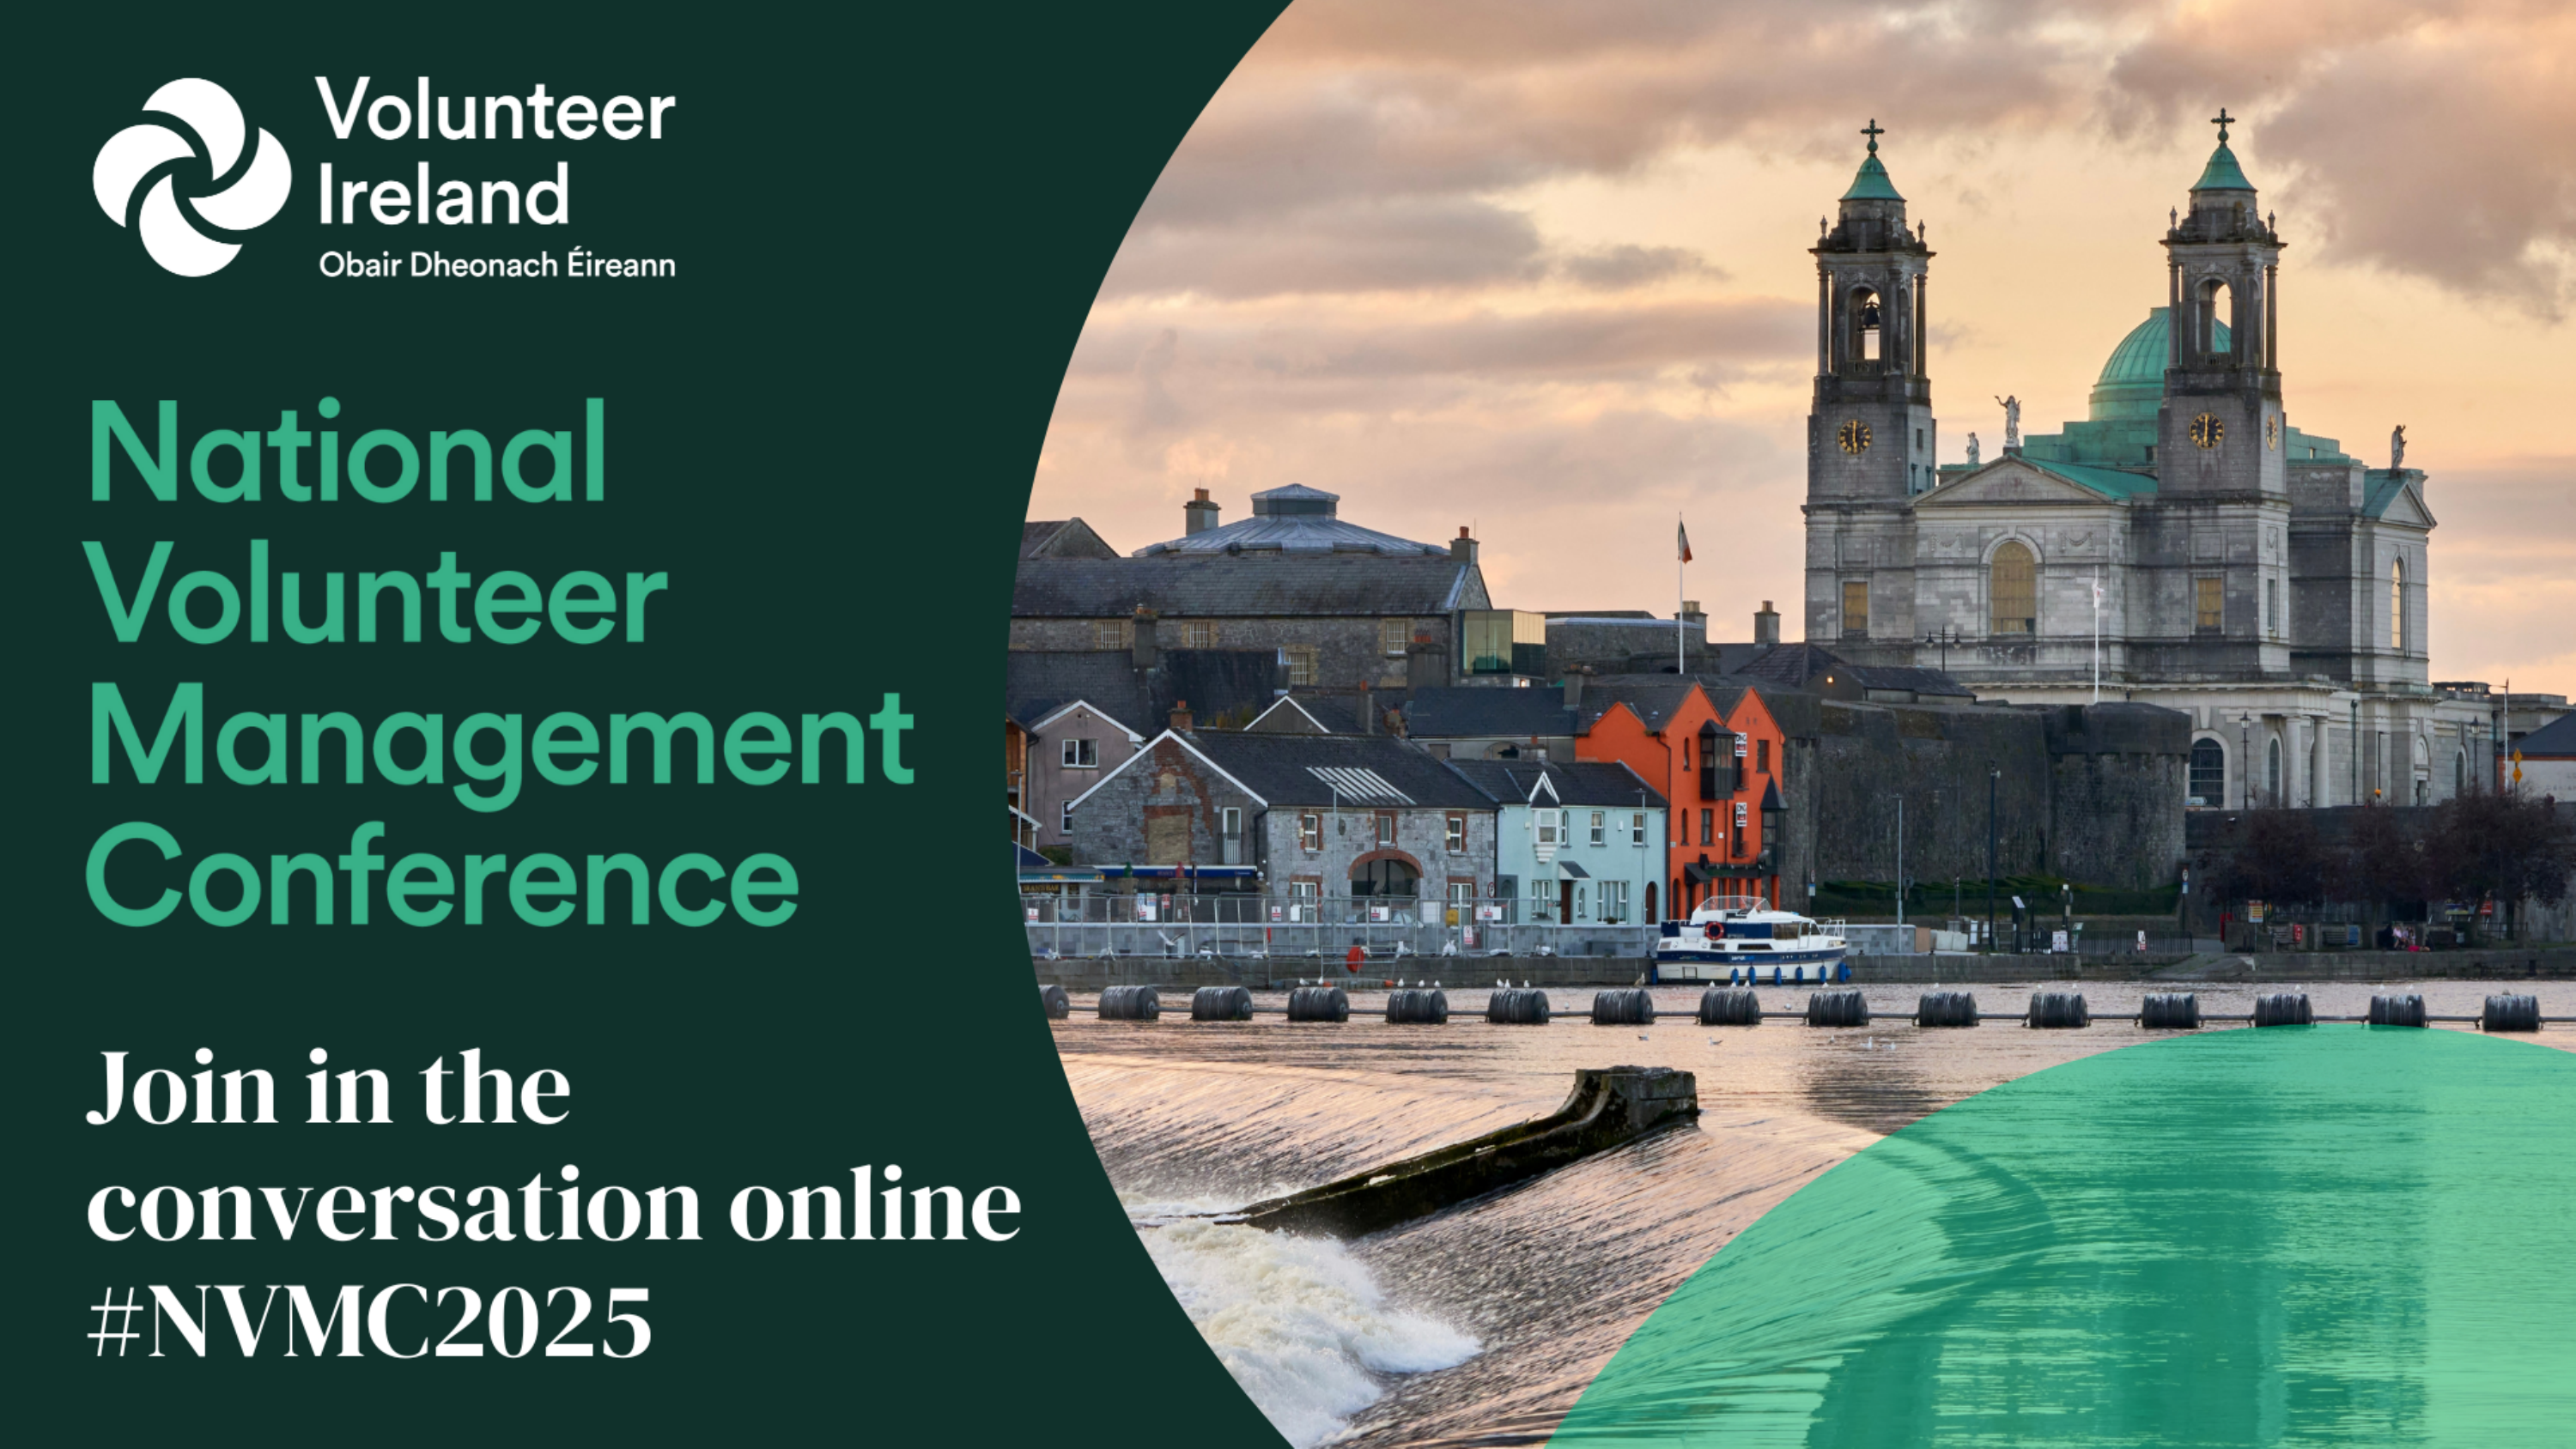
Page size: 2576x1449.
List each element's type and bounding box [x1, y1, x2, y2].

text_box [0, 0, 2576, 1449]
